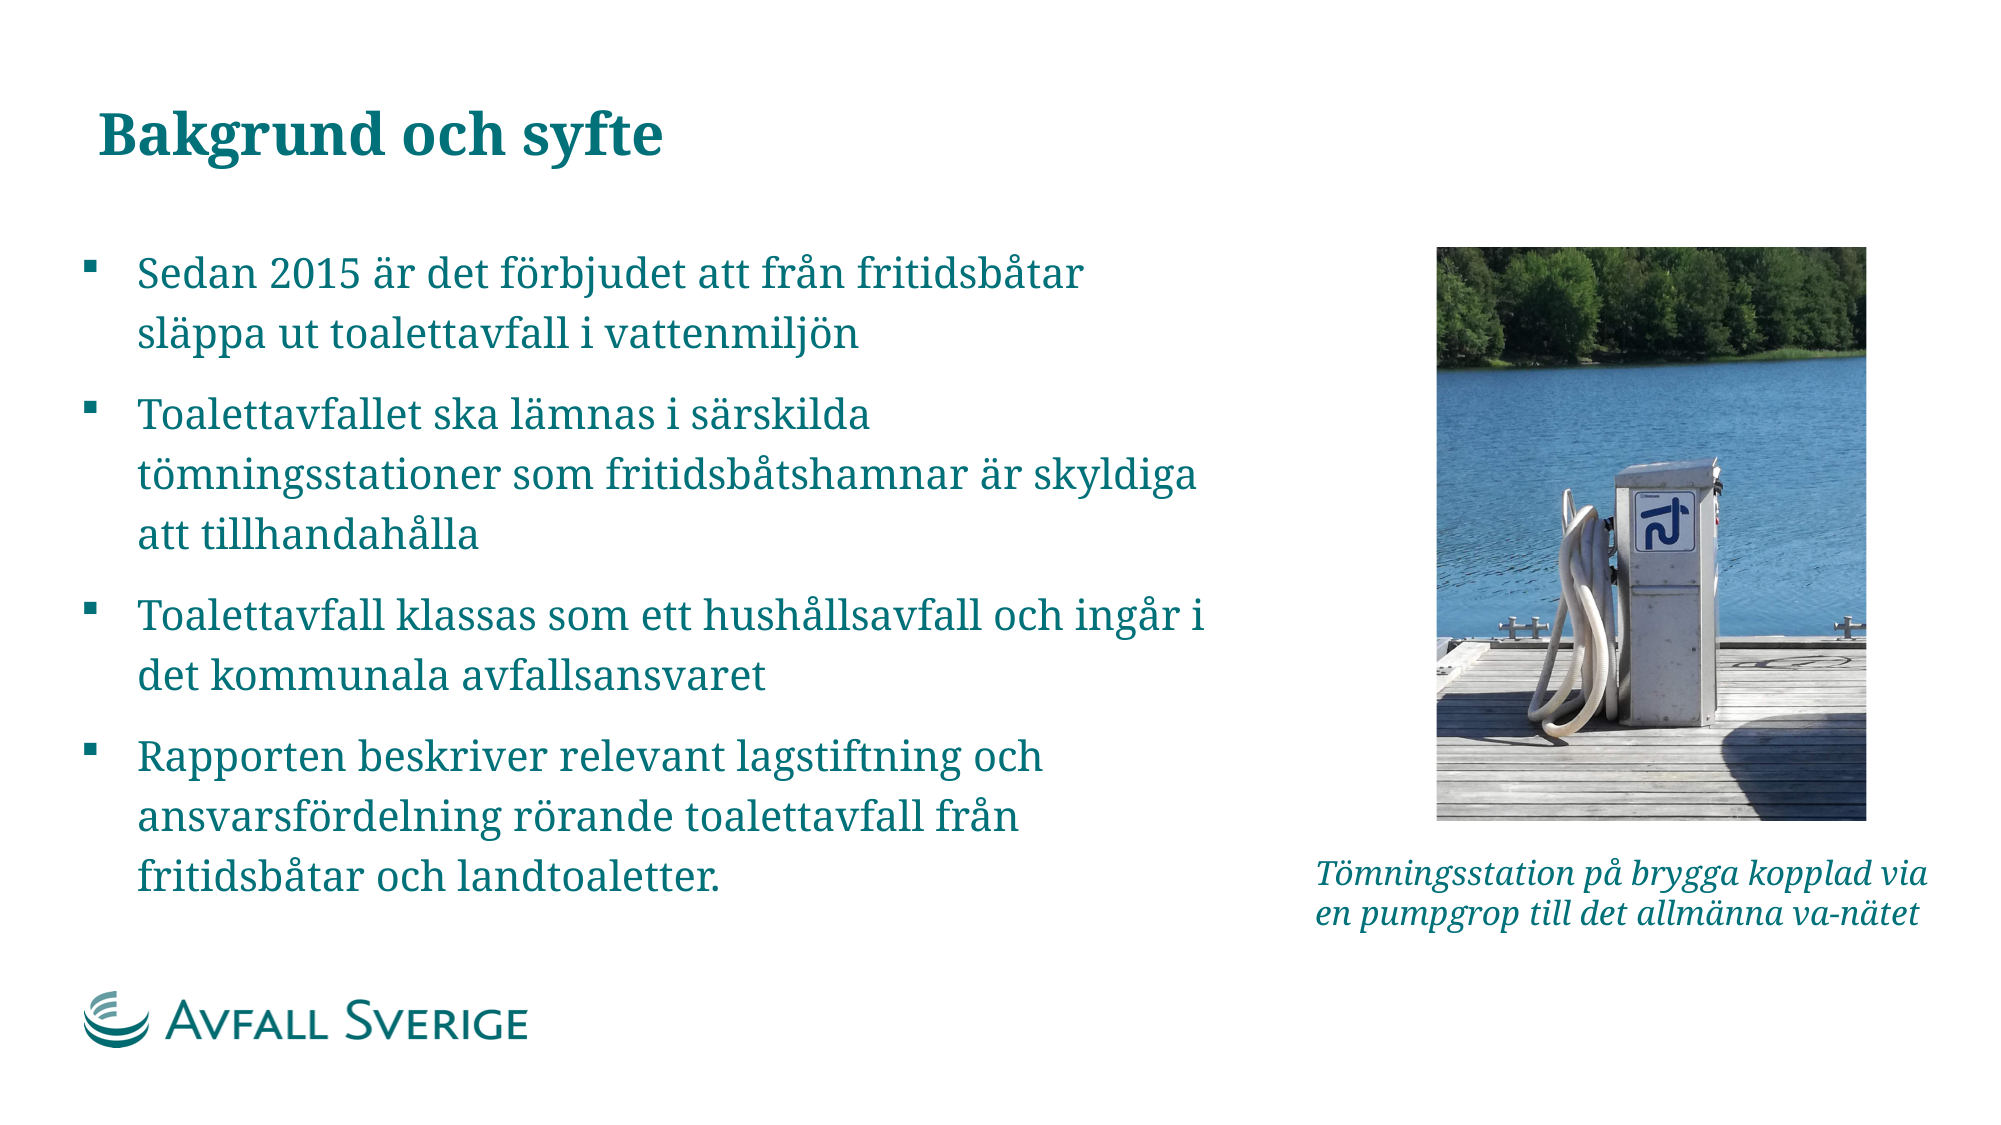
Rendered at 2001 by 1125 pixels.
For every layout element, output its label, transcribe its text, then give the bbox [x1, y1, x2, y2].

picture [84, 991, 528, 1048]
text_box Tömningsstation på brygga kopplad via en pumpgrop till det allmänna va-nätet [1300, 844, 1975, 940]
list Sedan 2015 är det förbjudet att från fritidsbåtar släppa ut toalettavfall i vattenmiljön Toalettavfallet ska lämnas i särskilda tömningsstationer som fritidsbåtshamnar är skyldiga att tillhandahålla Toalettavfall klassas som ett hushållsavfall och ingår i det kommunala avfallsansvaret Rapporten beskriver relevant lagstiftning och ansvarsfördelning rörande toalettavfall från fritidsbåtar och landtoaletter. [65, 229, 1235, 928]
picture [1436, 246, 1867, 821]
title Bakgrund och syfte [83, 84, 1235, 189]
